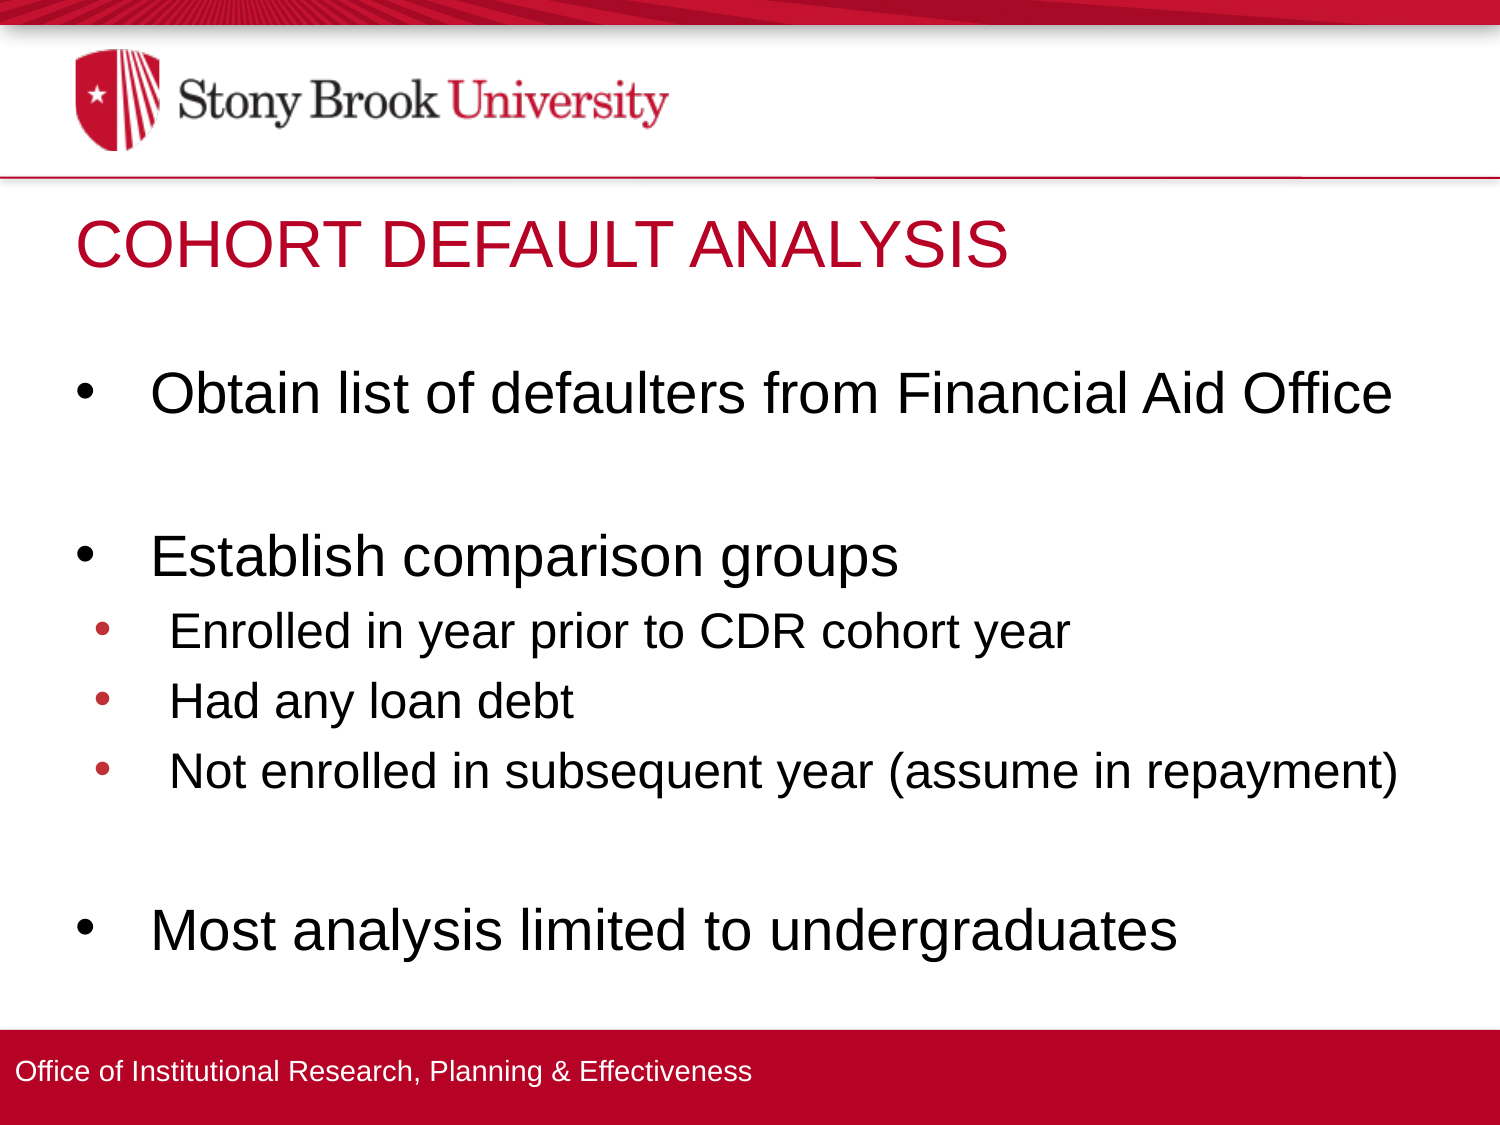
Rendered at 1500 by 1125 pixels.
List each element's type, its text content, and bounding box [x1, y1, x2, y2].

picture [0, 0, 1500, 25]
list Cohort Default Analysis [75, 192, 1425, 324]
list Obtain list of defaulters from Financial Aid Office Establish comparison groups Enrolled in year prior to CDR cohort year Had any loan debt Not enrolled in subsequent year (assume in repayment) Most analysis limited to undergraduates [75, 354, 1425, 1013]
